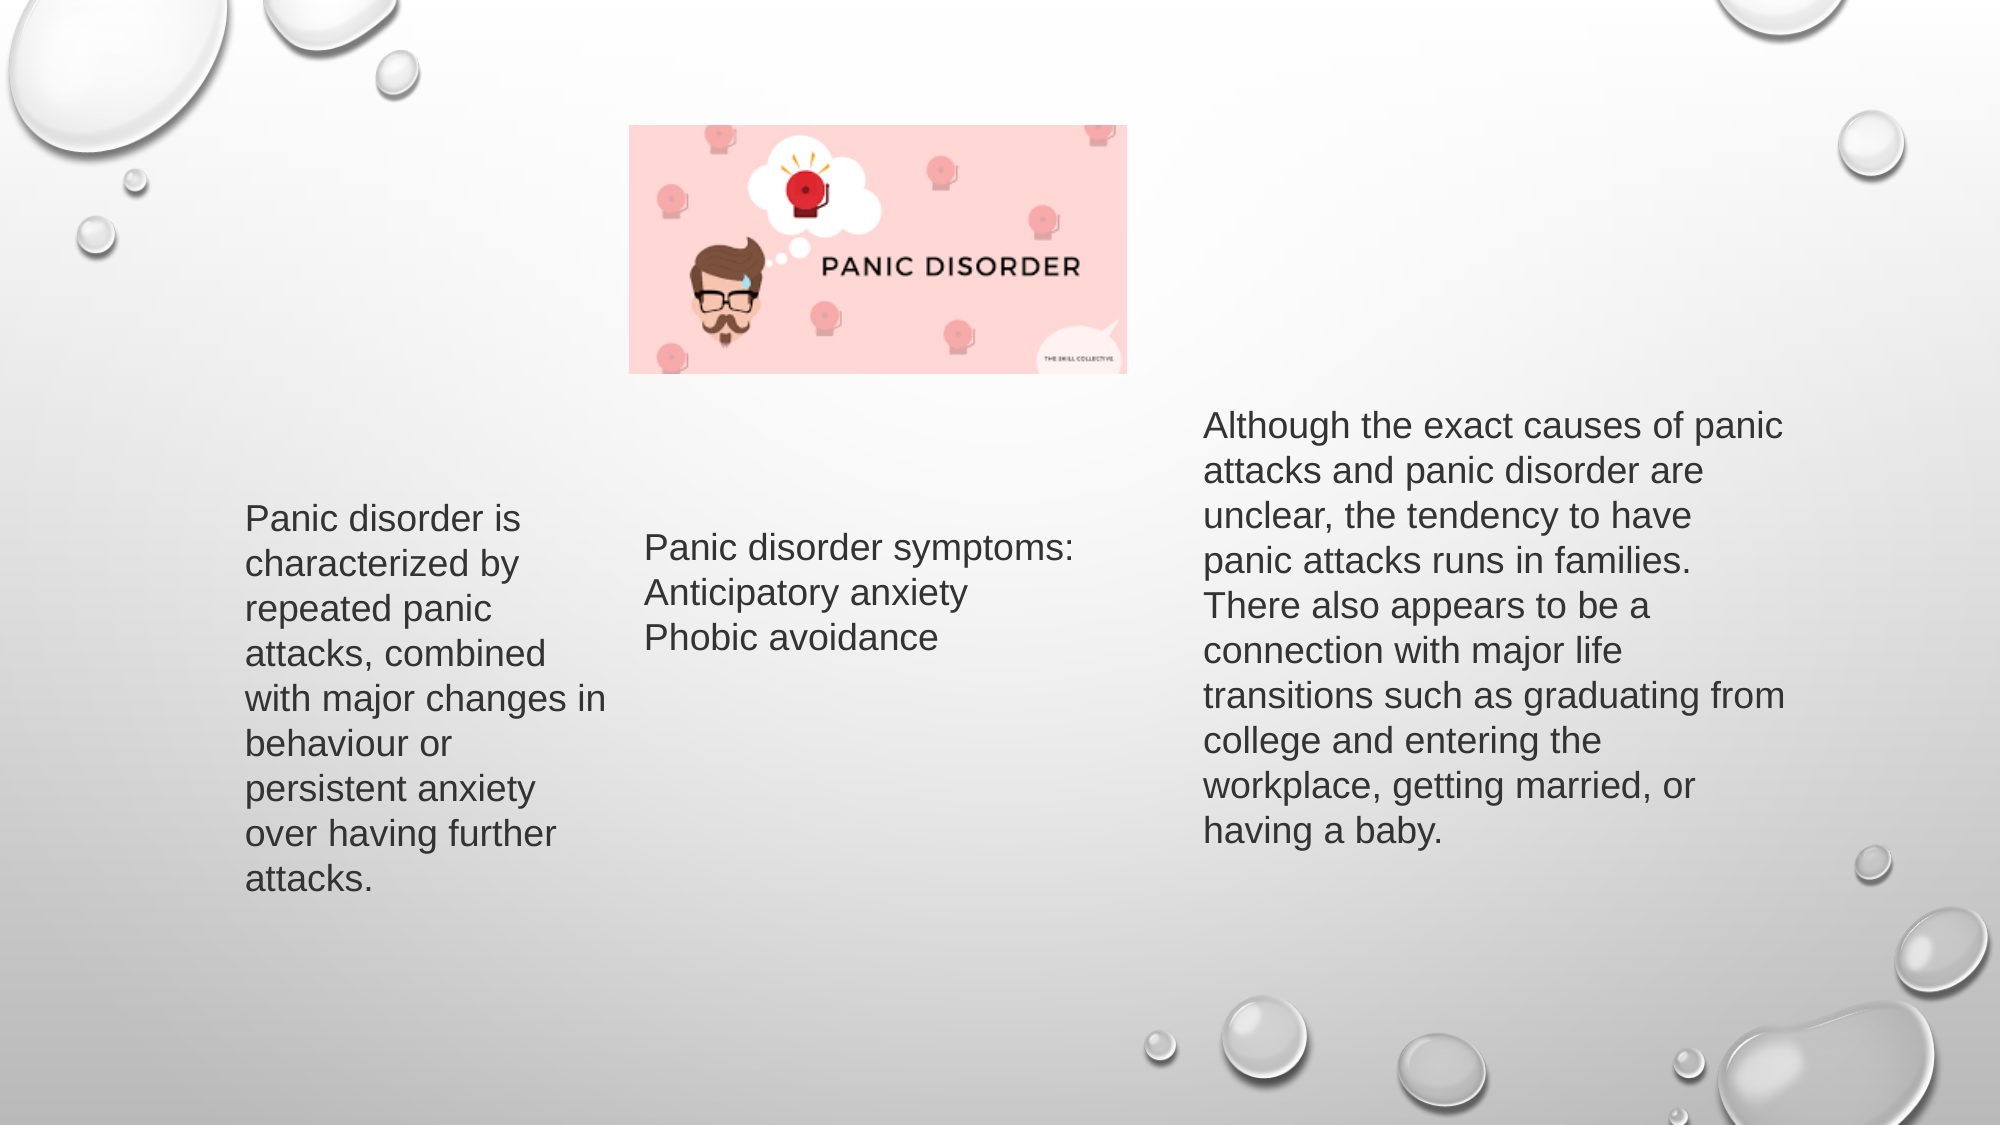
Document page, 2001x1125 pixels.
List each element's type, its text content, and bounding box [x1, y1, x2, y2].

text_box Panic disorder is characterized by repeated panic attacks, combined with major changes in behaviour or persistent anxiety over having further attacks. [230, 487, 630, 907]
text_box Panic disorder symptoms: Anticipatory anxiety Phobic avoidance [629, 515, 1188, 665]
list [628, 125, 1127, 375]
text_box Although the exact causes of panic attacks and panic disorder are unclear, the tendency to have panic attacks runs in families. There also appears to be a connection with major life transitions such as graduating from college and entering the workplace, getting married, or having a baby. [1188, 394, 1802, 859]
picture [0, 0, 2000, 1125]
